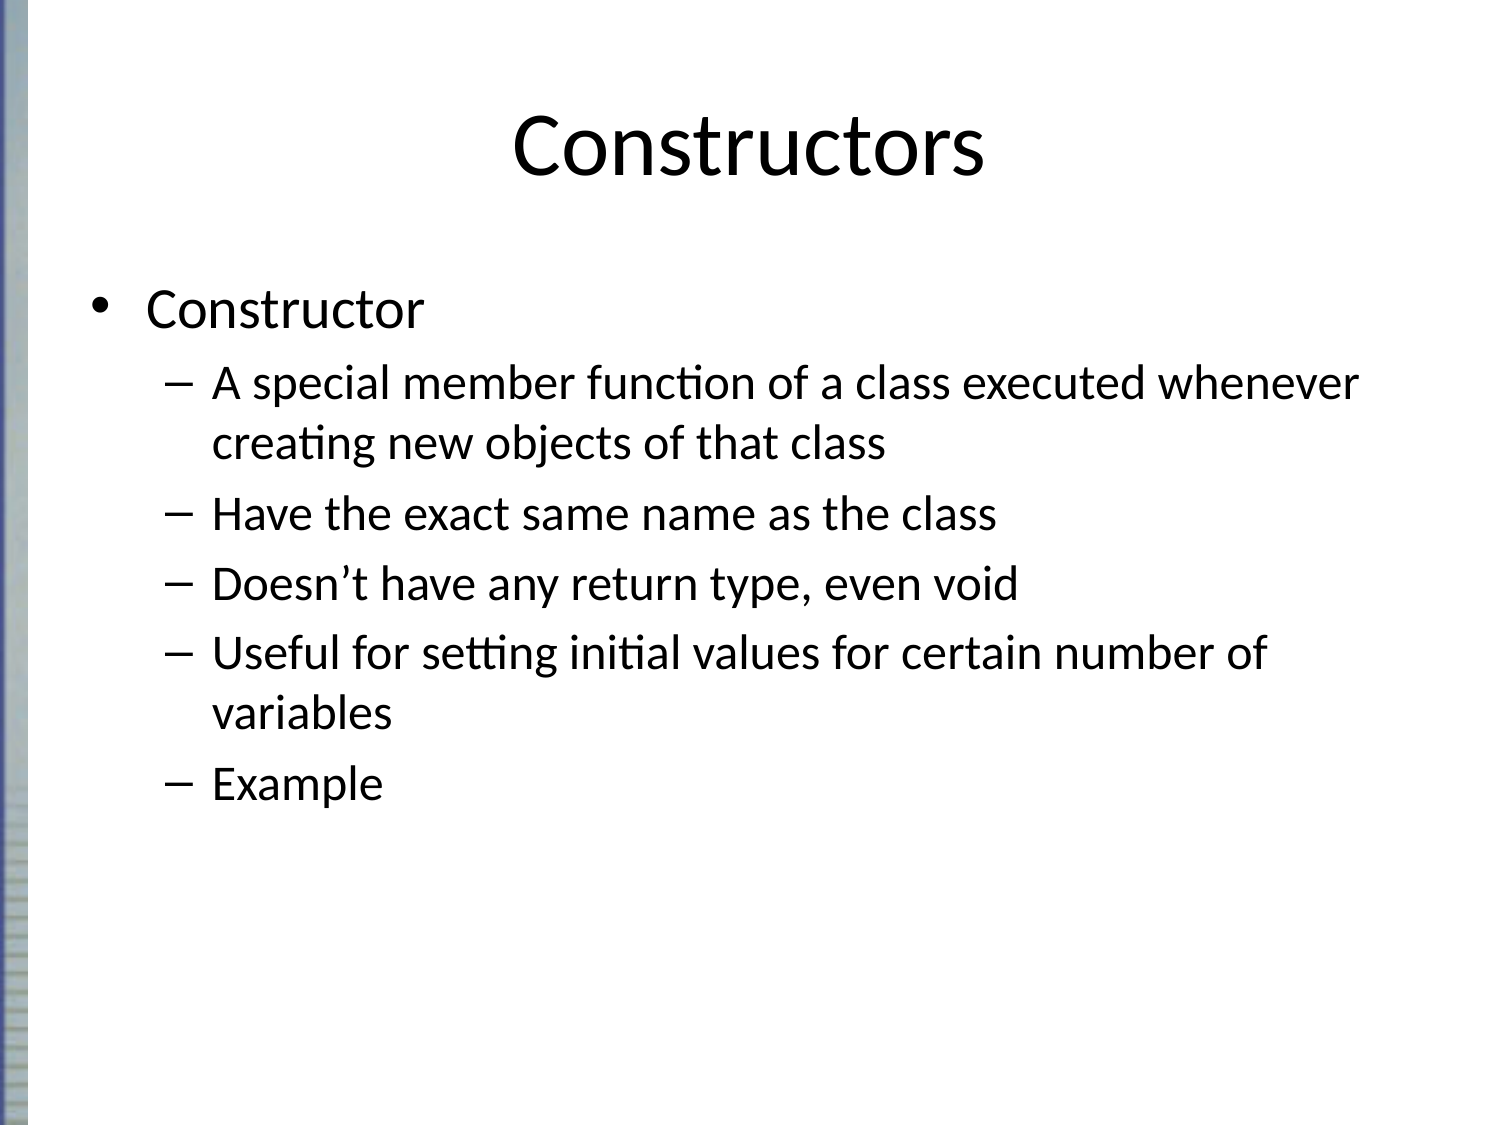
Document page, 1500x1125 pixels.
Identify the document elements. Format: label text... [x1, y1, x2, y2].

picture [0, 0, 28, 1125]
list Constructor A special member function of a class executed whenever creating new objects of that class Have the exact same name as the class Doesn’t have any return type, even void Useful for setting initial values for certain number of variables Example [75, 262, 1425, 1005]
title Constructors [75, 45, 1425, 233]
